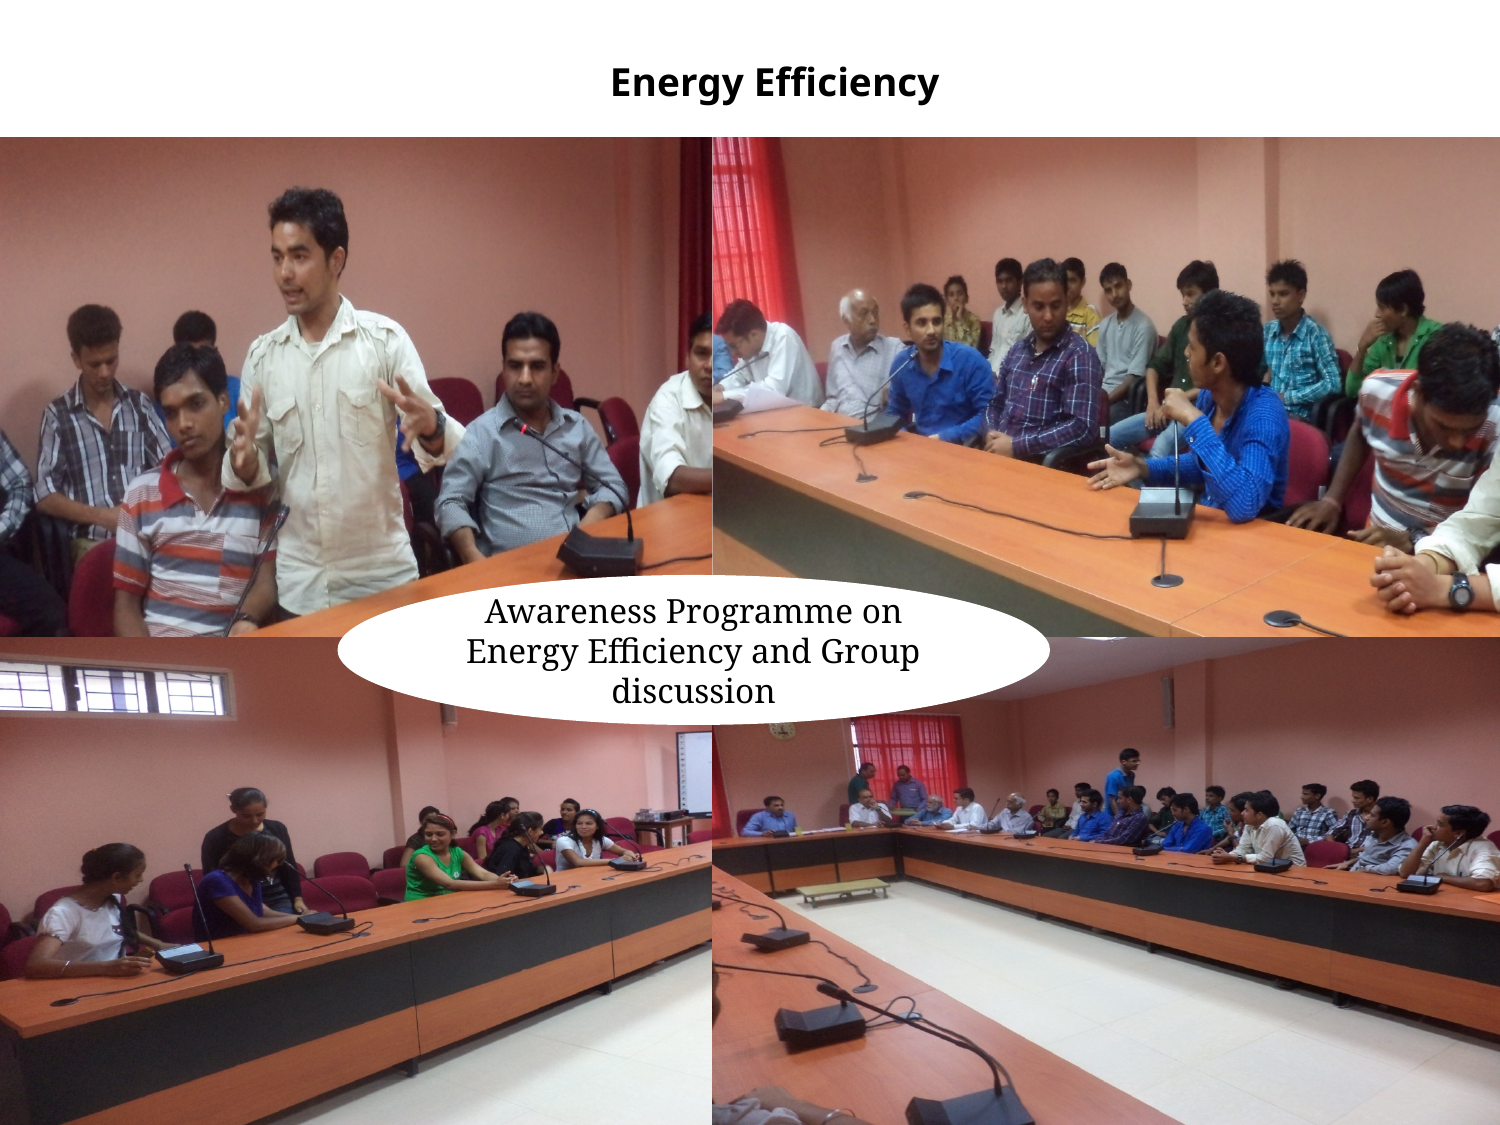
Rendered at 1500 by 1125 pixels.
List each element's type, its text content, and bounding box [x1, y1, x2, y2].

title Energy Efficiency [99, 50, 1450, 137]
picture [0, 137, 1500, 1125]
